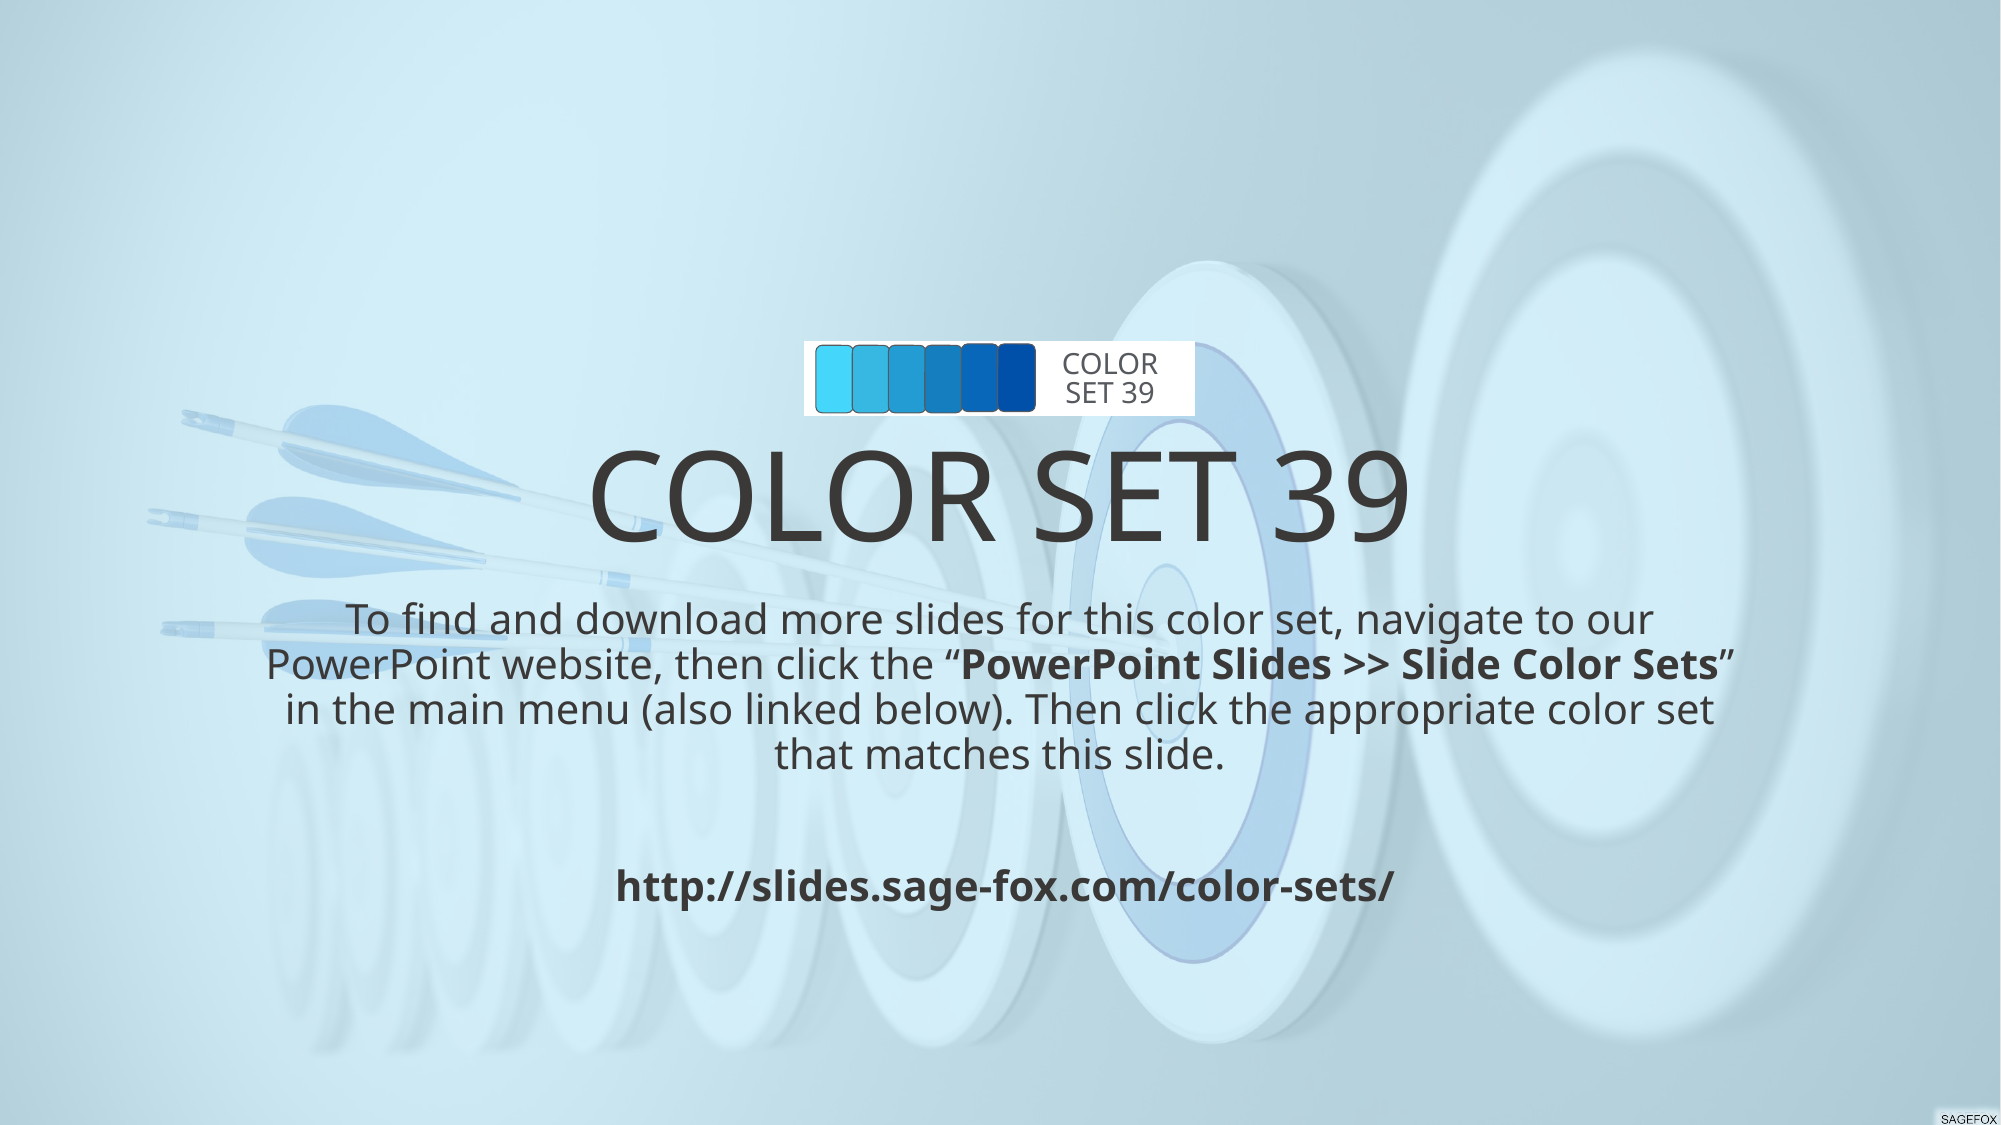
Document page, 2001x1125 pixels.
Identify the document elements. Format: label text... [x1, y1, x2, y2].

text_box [804, 341, 1195, 418]
picture [1938, 1114, 1999, 1125]
title COLOR SET 39 [249, 184, 1750, 576]
subtitle To find and download more slides for this color set, navigate to our PowerPoint website, then click the “PowerPoint Slides >> Slide Color Sets” in the main menu (also linked below). Then click the appropriate color set that matches this slide. http://slides.sage-fox.com/color-sets/ [249, 590, 1750, 863]
